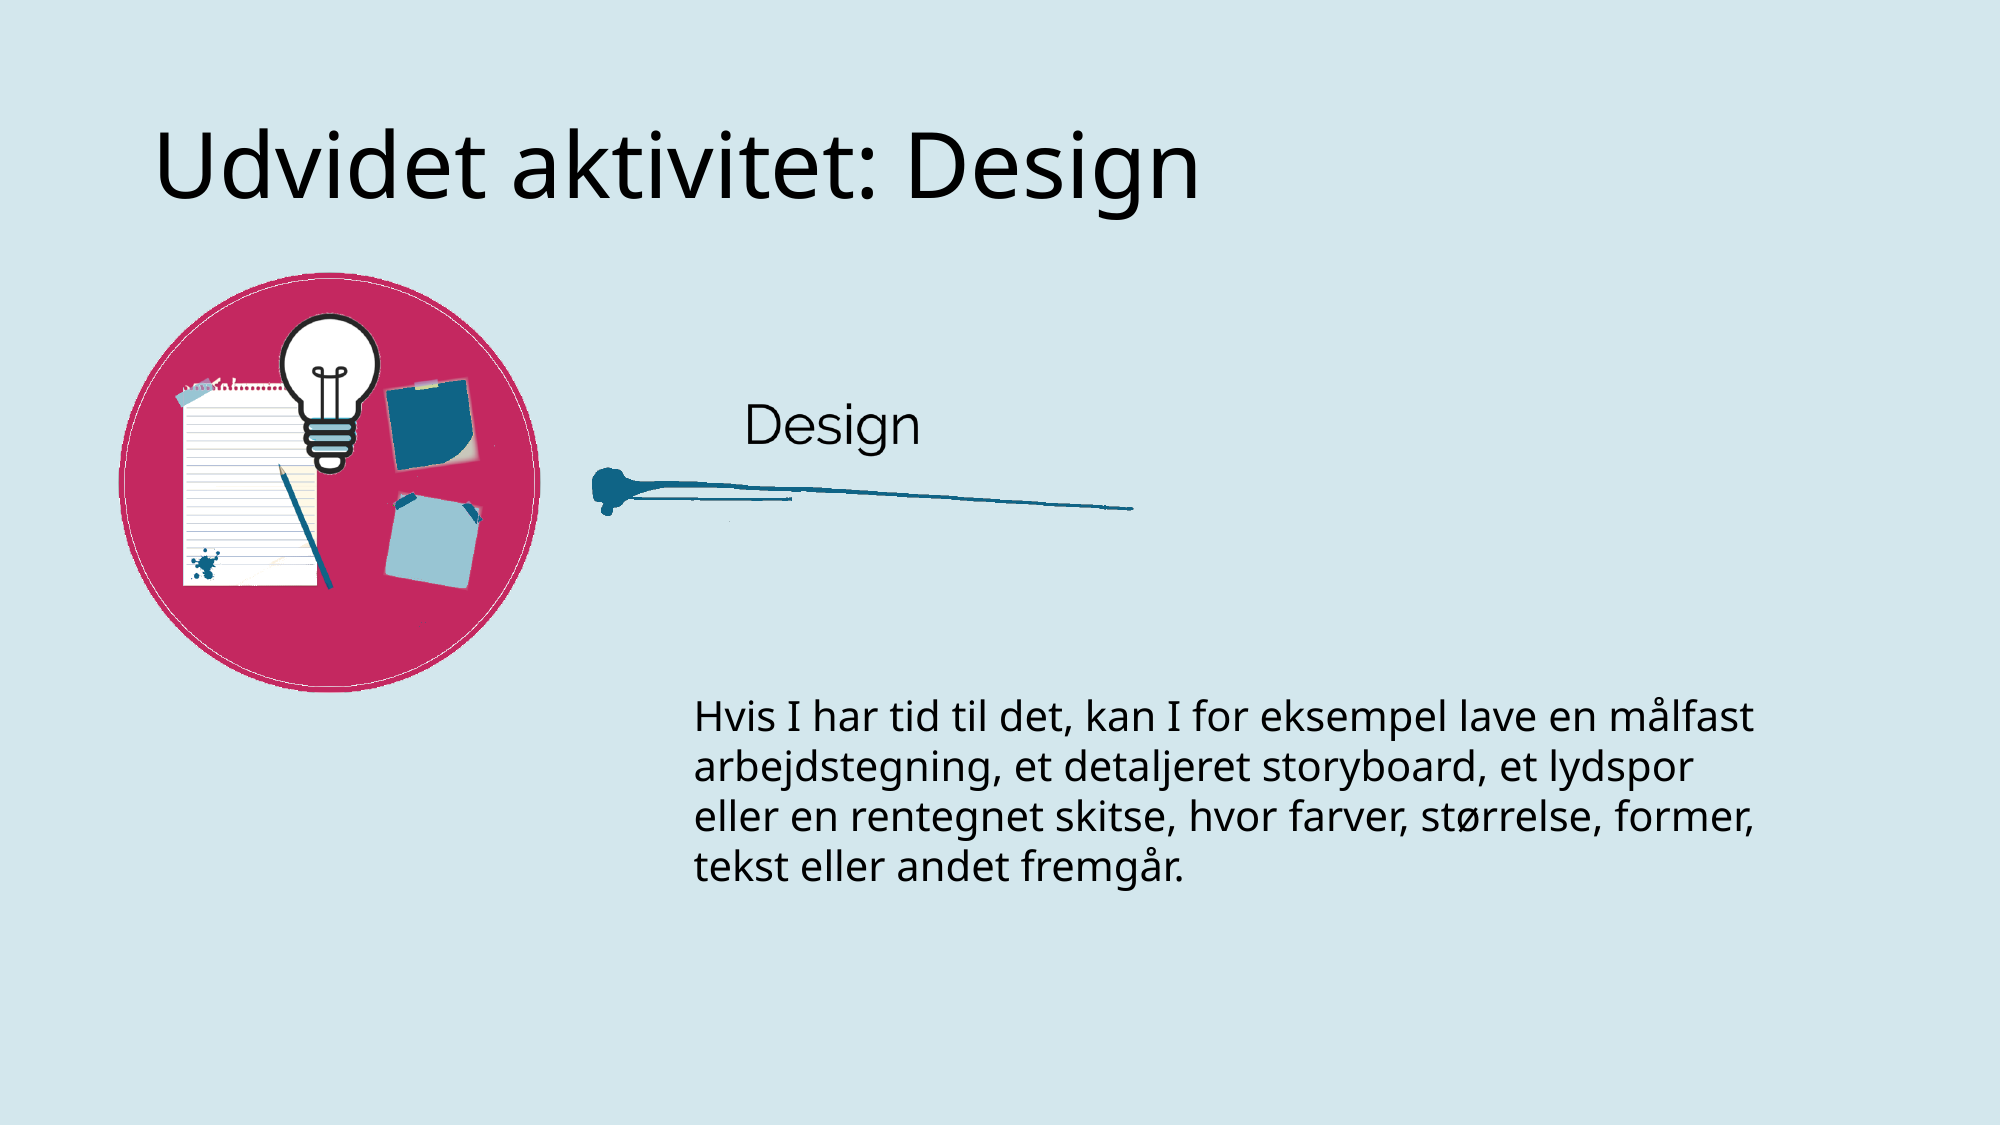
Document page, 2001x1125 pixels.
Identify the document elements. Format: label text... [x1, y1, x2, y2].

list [74, 240, 1238, 725]
title Udvidet aktivitet: Design [137, 59, 1863, 278]
text_box Hvis I har tid til det, kan I for eksempel lave en målfast arbejdstegning, et detaljeret storyboard, et lydspor eller en rentegnet skitse, hvor farver, størrelse, former, tekst eller andet fremgår. [678, 682, 1796, 957]
